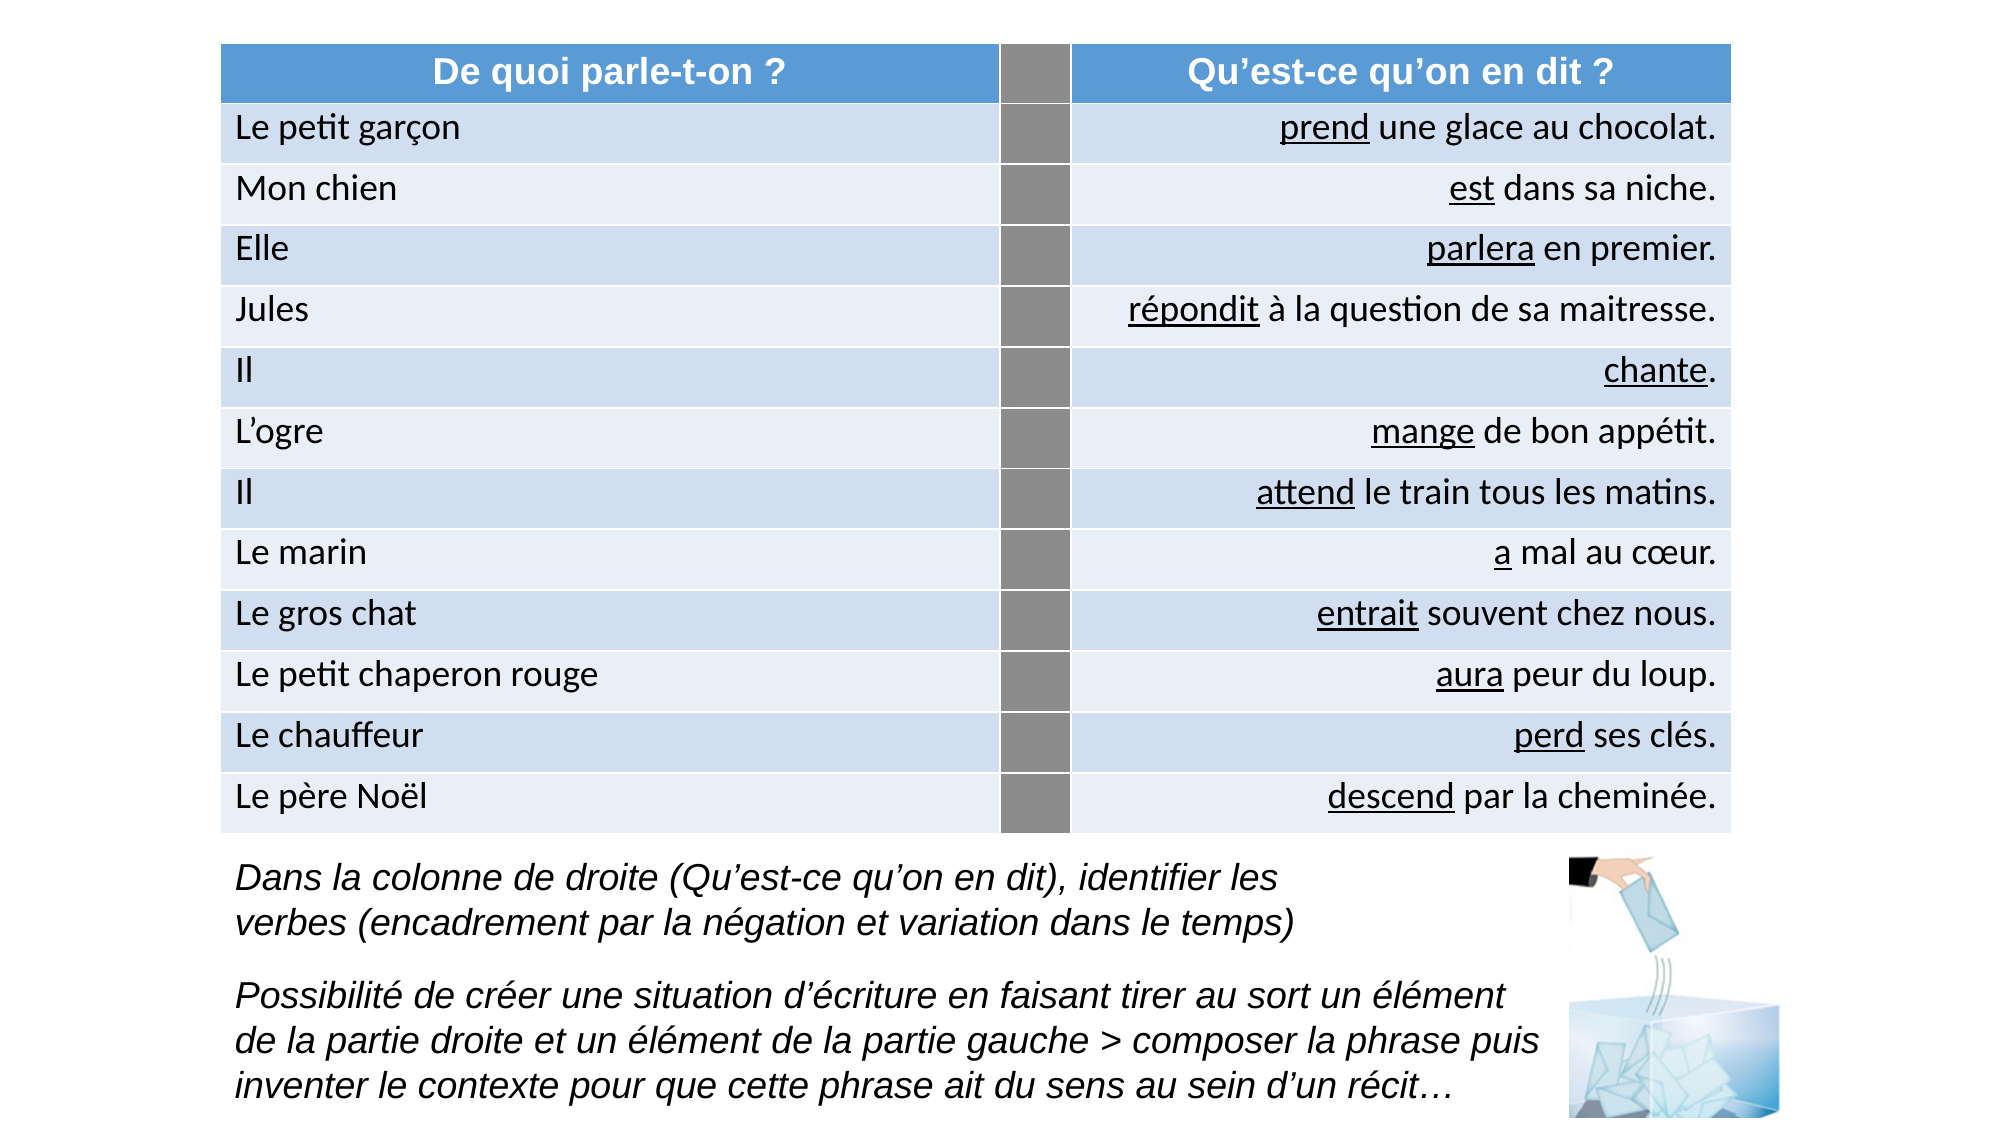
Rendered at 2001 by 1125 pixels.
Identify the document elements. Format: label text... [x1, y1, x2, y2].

table_cell Il [221, 469, 999, 528]
table_cell Le petit garçon [221, 104, 999, 163]
table_cell [1001, 104, 1070, 163]
table_cell attend le train tous les matins. [1072, 469, 1731, 528]
table_cell Le père Noël [221, 774, 999, 833]
table_cell descend par la cheminée. [1072, 774, 1731, 833]
table_cell perd ses clés. [1072, 713, 1731, 772]
text_box Dans la colonne de droite (Qu’est-ce qu’on en dit), identifier les verbes (encadrement par la négation et variation dans le temps) [220, 846, 1367, 951]
table_cell Le marin [221, 530, 999, 589]
table_cell L’ogre [221, 409, 999, 468]
table_cell [1001, 348, 1070, 407]
table_cell [1001, 469, 1070, 528]
text_box Possibilité de créer une situation d’écriture en faisant tirer au sort un élément de la partie droite et un élément de la partie gauche > composer la phrase puis inventer le contexte pour que cette phrase ait du sens au sein d’un récit… [220, 964, 1569, 1114]
table_cell Elle [221, 226, 999, 285]
picture [1569, 837, 1792, 1118]
table_cell Le gros chat [221, 591, 999, 650]
table_cell répondit à la question de sa maitresse. [1072, 287, 1731, 346]
table_header [1001, 44, 1070, 103]
table_cell a mal au cœur. [1072, 530, 1731, 589]
table_cell [1001, 591, 1070, 650]
table_cell aura peur du loup. [1072, 652, 1731, 711]
table_cell entrait souvent chez nous. [1072, 591, 1731, 650]
table_cell [1001, 287, 1070, 346]
table_cell prend une glace au chocolat. [1072, 104, 1731, 163]
table_cell [1001, 774, 1070, 833]
table_cell [1001, 530, 1070, 589]
table_cell chante. [1072, 348, 1731, 407]
table_cell Il [221, 348, 999, 407]
table_cell [1001, 409, 1070, 468]
table_cell [1001, 652, 1070, 711]
table_cell Mon chien [221, 165, 999, 224]
table_cell Jules [221, 287, 999, 346]
table_cell [1001, 165, 1070, 224]
table_cell Le petit chaperon rouge [221, 652, 999, 711]
table_cell parlera en premier. [1072, 226, 1731, 285]
table_cell est dans sa niche. [1072, 165, 1731, 224]
table_header Qu’est-ce qu’on en dit ? [1072, 44, 1731, 103]
table_cell mange de bon appétit. [1072, 409, 1731, 468]
table_cell [1001, 226, 1070, 285]
table_header De quoi parle-t-on ? [221, 44, 999, 103]
table_cell [1001, 713, 1070, 772]
table_cell Le chauffeur [221, 713, 999, 772]
